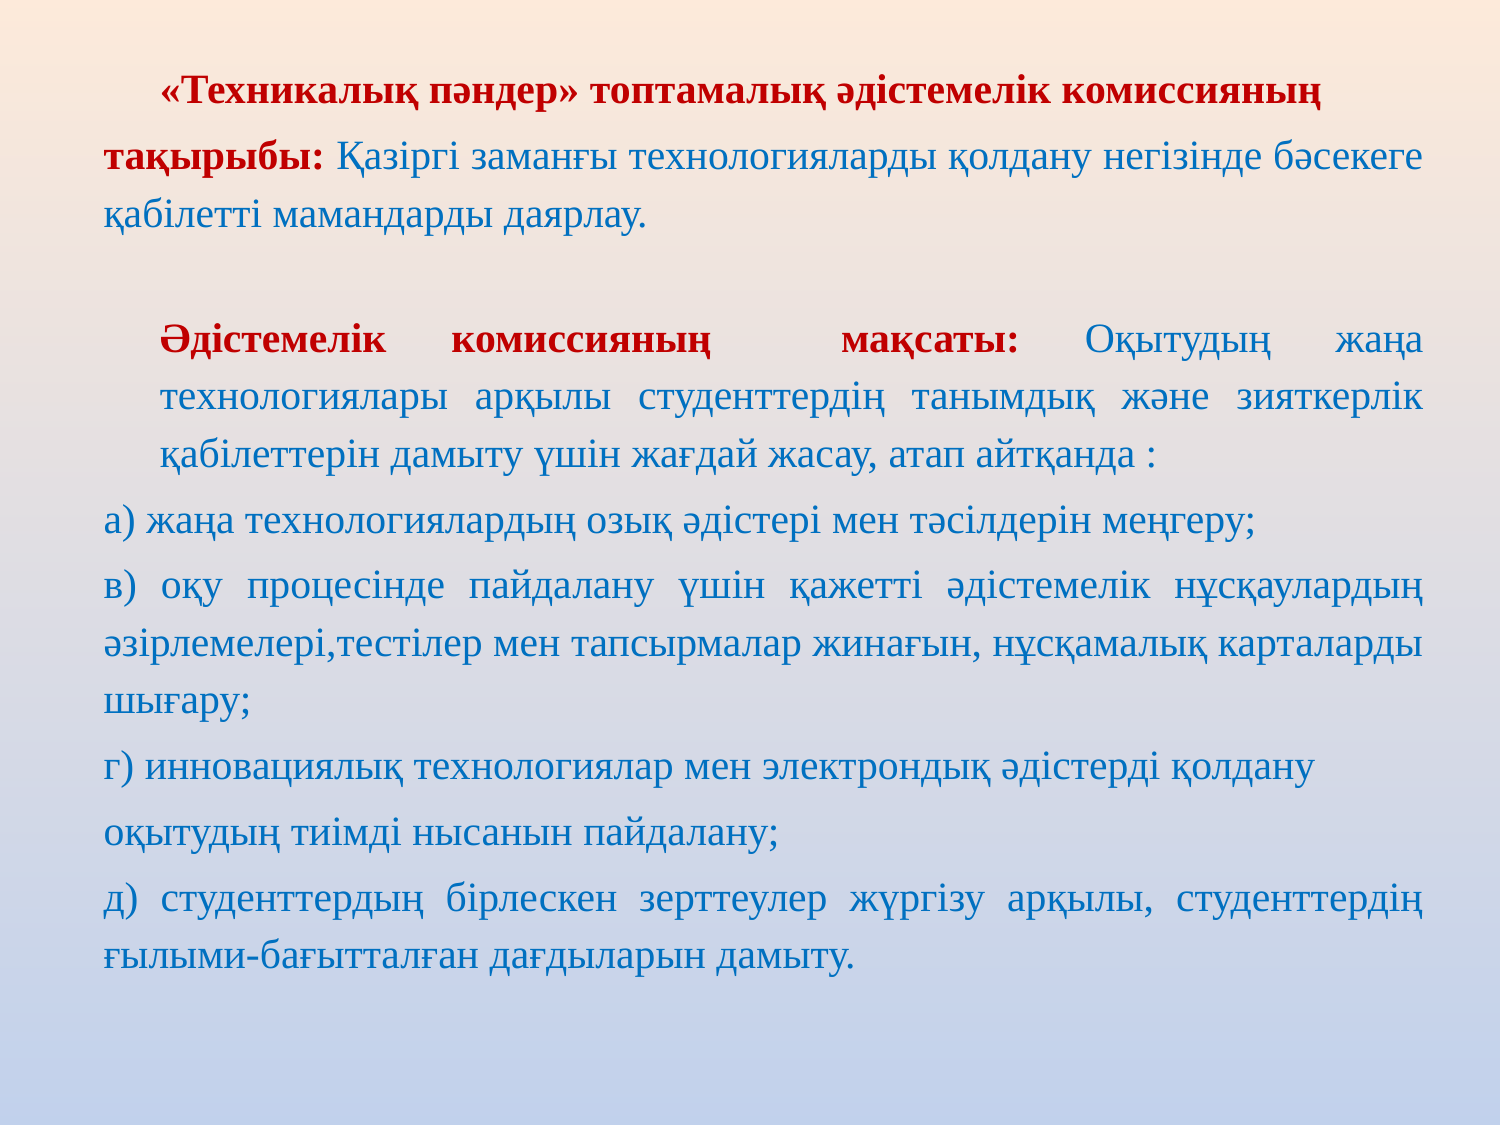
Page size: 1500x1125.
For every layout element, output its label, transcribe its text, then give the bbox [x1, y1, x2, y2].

list «Техникалық пәндер» топтамалық әдістемелік комиссияның тақырыбы: Қазіргі заманғы технологияларды қолдану негізінде бәсекеге қабілетті мамандарды даярлау. Әдістемелік комиссияның мақсаты: Оқытудың жаңа технологиялары арқылы студенттердің танымдық және зияткерлік қабілеттерін дамыту үшін жағдай жасау, атап айтқанда : а) жаңа технологиялардың озық әдістері мен тәсілдерін меңгеру; в) оқу процесінде пайдалану үшін қажетті әдістемелік нұсқаулардың әзірлемелері,тестілер мен тапсырмалар жинағын, нұсқамалық карталарды шығару; г) инновациялық технологиялар мен электрондық әдістерді қолдану оқытудың тиімді нысанын пайдалану; д) студенттердың бірлескен зерттеулер жүргізу арқылы, студенттердің ғылыми-бағытталған дағдыларын дамыту. [88, 54, 1439, 923]
